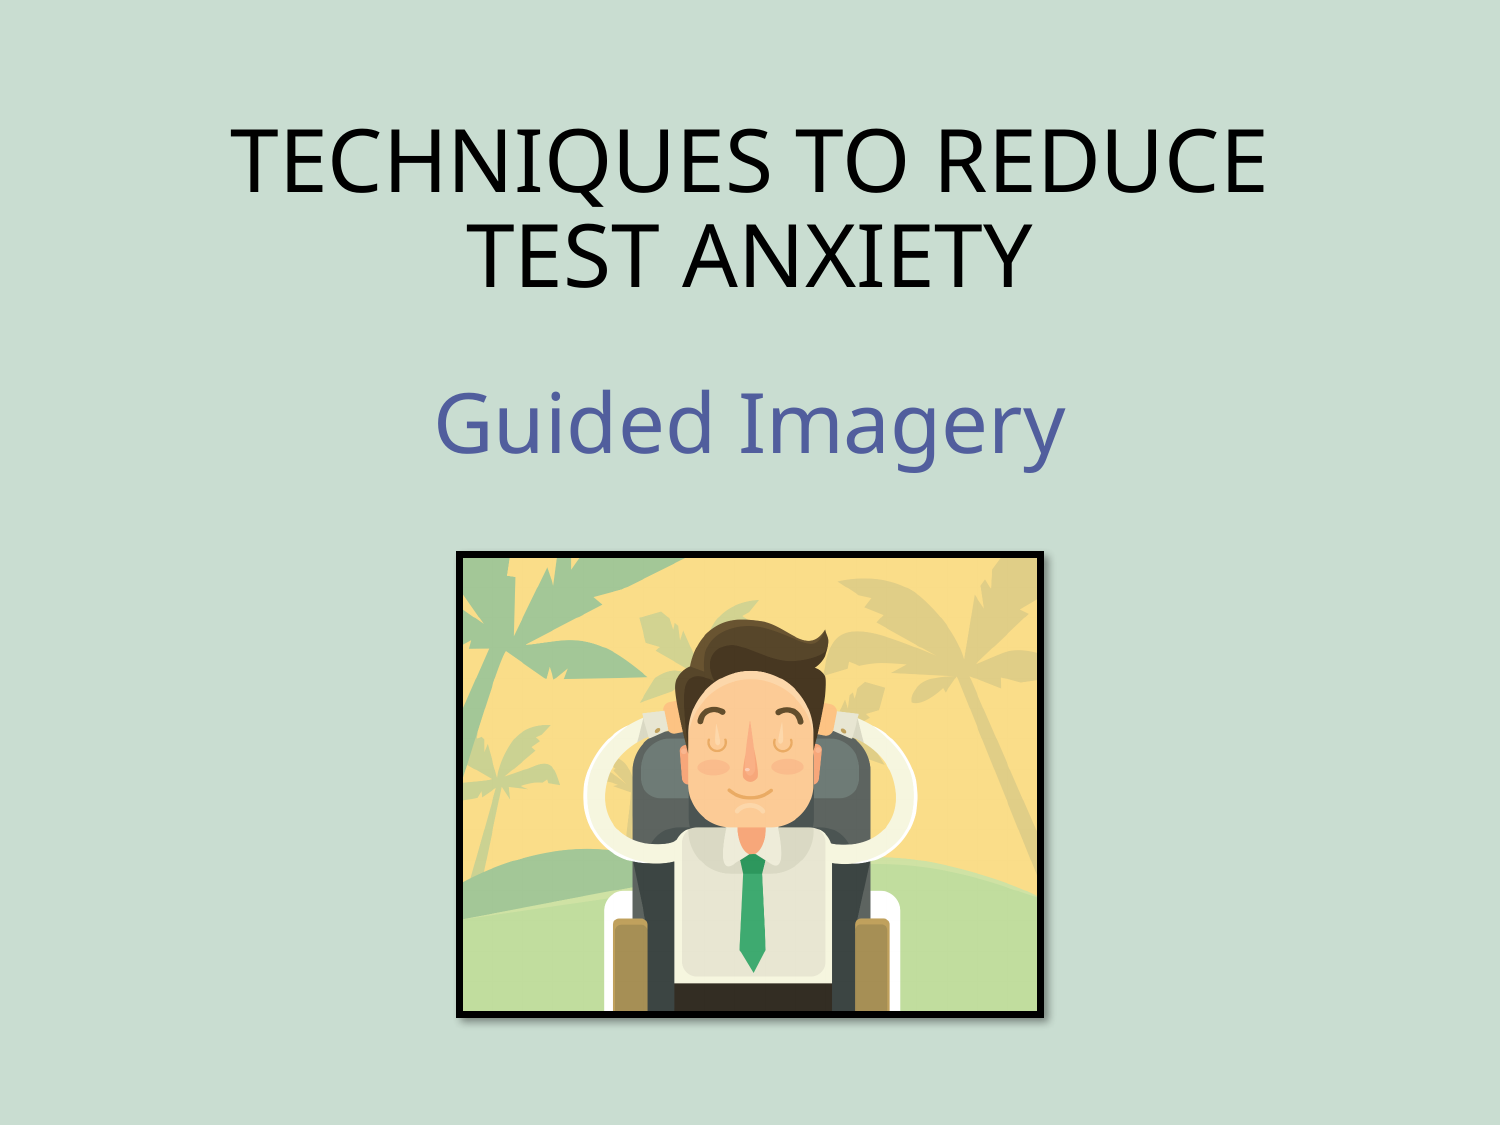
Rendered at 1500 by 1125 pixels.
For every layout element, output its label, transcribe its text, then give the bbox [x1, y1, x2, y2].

title Techniques to Reduce Test Anxiety [112, 79, 1388, 344]
picture [463, 557, 1038, 1011]
list Guided Imagery [150, 362, 1350, 993]
